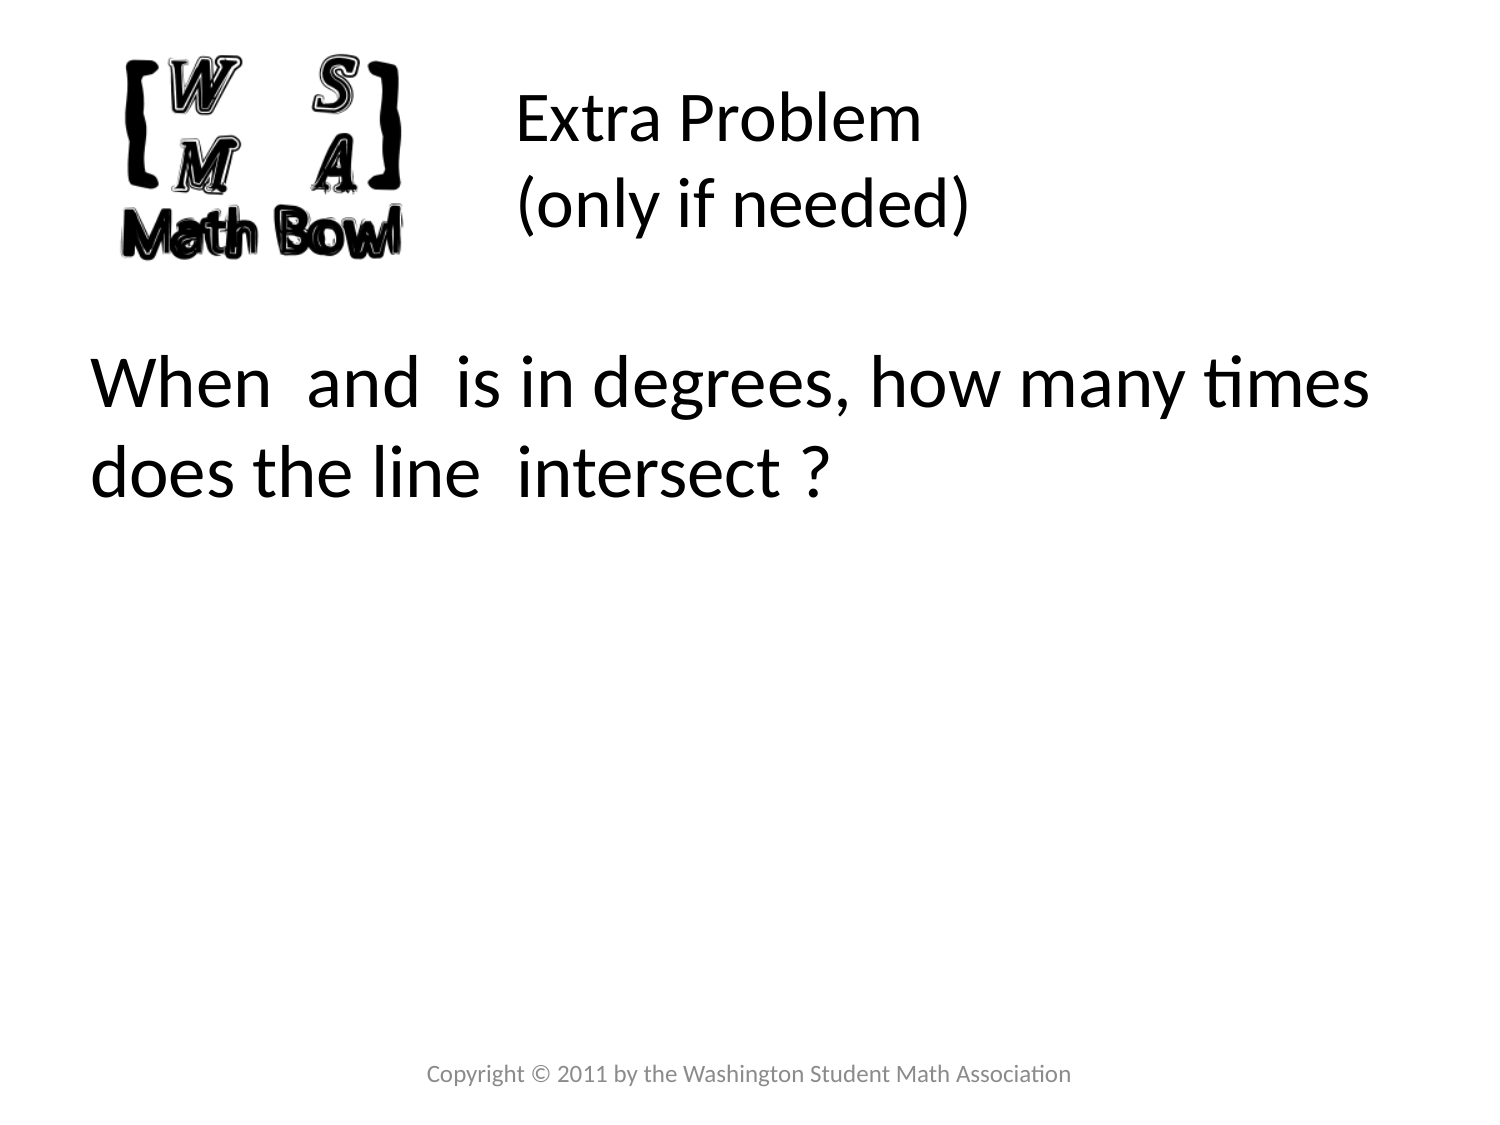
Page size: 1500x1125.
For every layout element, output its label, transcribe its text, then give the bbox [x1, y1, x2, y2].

footer Copyright © 2011 by the Washington Student Math Association [399, 1042, 1100, 1103]
title Extra Problem (only if needed) [500, 62, 1425, 250]
picture [75, 24, 450, 275]
